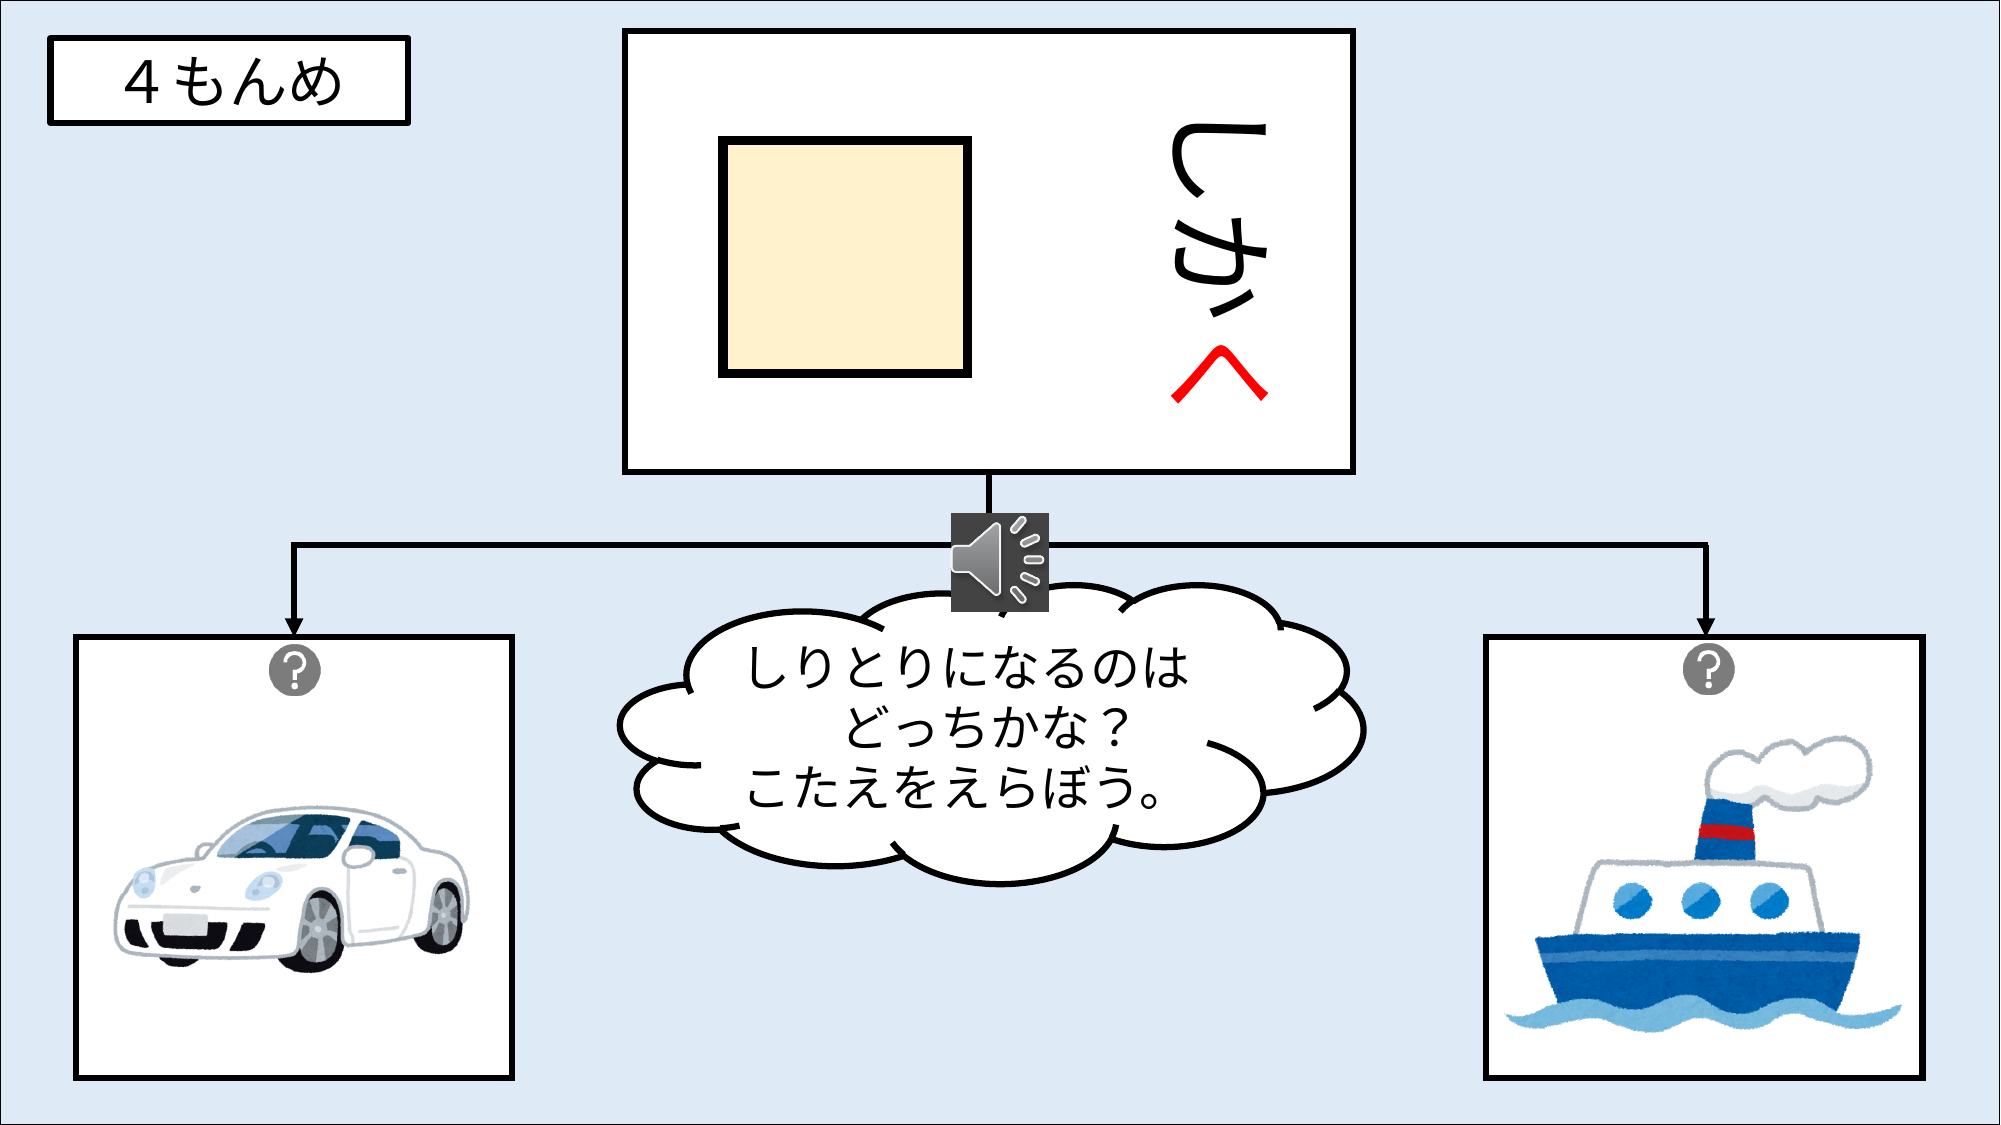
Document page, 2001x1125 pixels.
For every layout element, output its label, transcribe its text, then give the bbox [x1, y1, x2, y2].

picture [261, 637, 327, 703]
text_box [624, 30, 1354, 473]
text_box [722, 140, 969, 375]
text_box しりとりになるのは どっちかな？ こたえをえらぼう。 [619, 585, 1364, 885]
text_box [0, 0, 2000, 1125]
text_box しかく [1131, 82, 1298, 453]
text_box [75, 636, 513, 1079]
picture [1676, 636, 1741, 702]
text_box [1485, 636, 1924, 1079]
picture [949, 512, 1050, 613]
text_box ４もんめ [50, 38, 409, 123]
picture [1498, 718, 1910, 1061]
picture [104, 761, 478, 1020]
